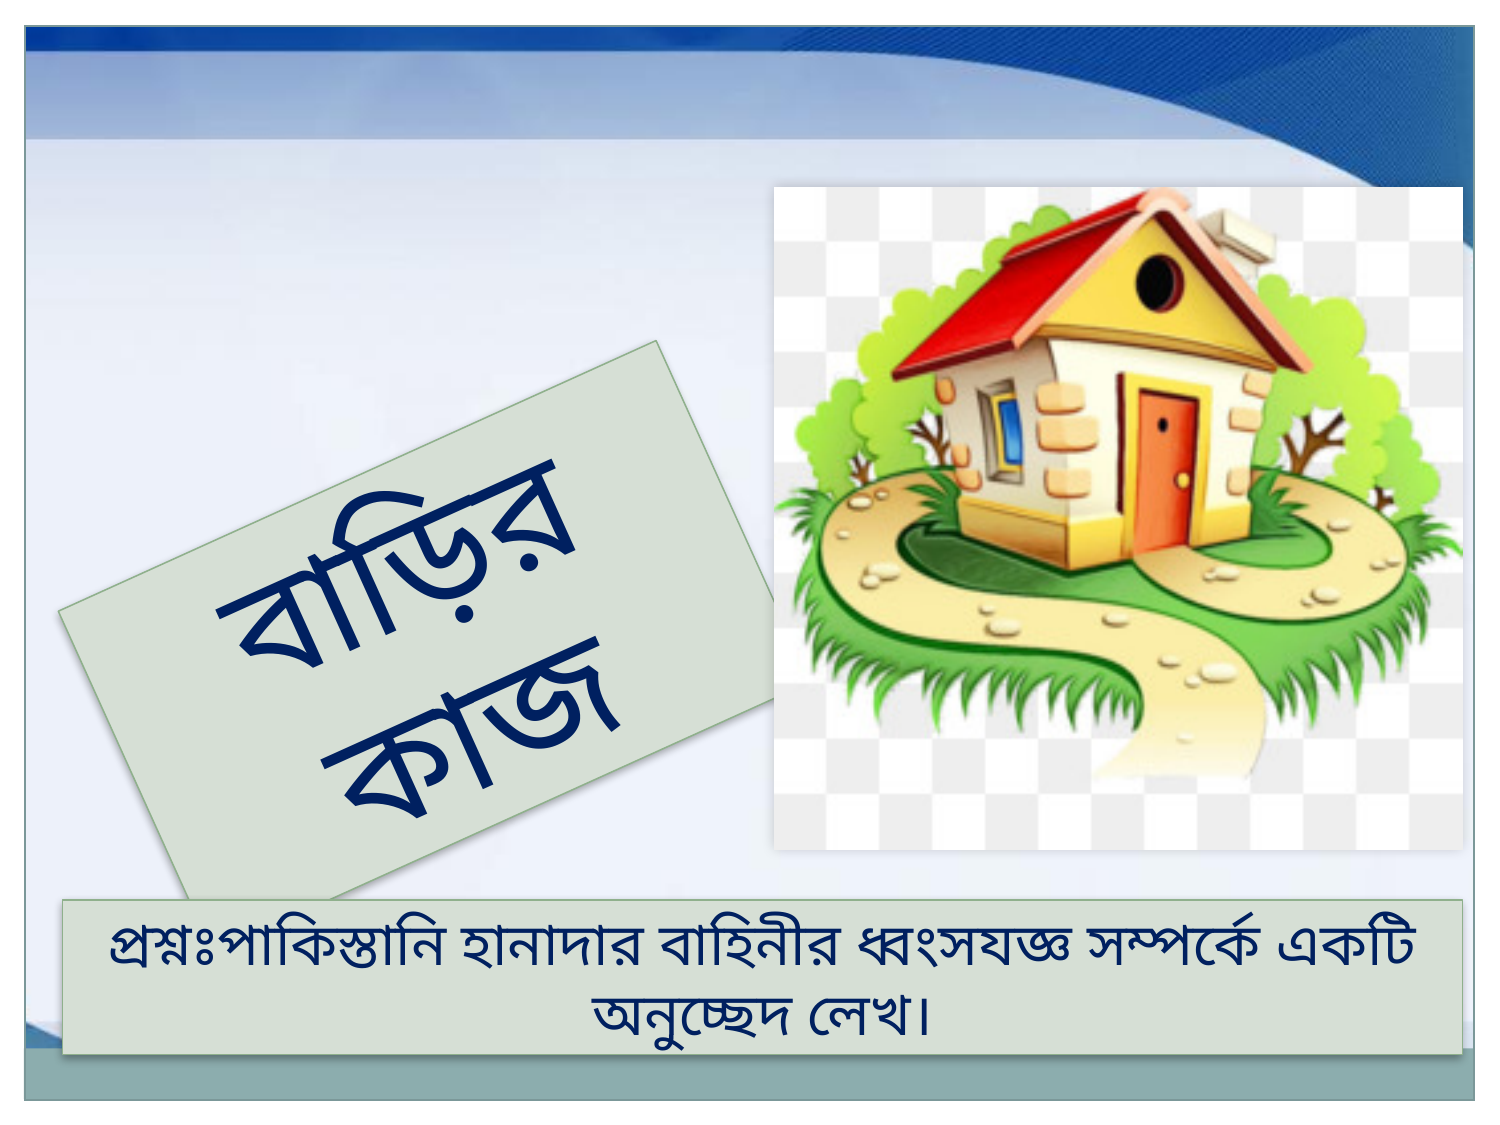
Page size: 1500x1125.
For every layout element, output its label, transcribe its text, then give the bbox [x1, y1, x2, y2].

text_box বাড়ির কাজ [57, 339, 766, 897]
picture [26, 27, 1473, 1048]
text_box প্রশ্নঃপাকিস্তানি হানাদার বাহিনীর ধ্বংসযজ্ঞ সম্পর্কে একটি অনুচ্ছেদ লেখ। [62, 899, 1463, 1055]
